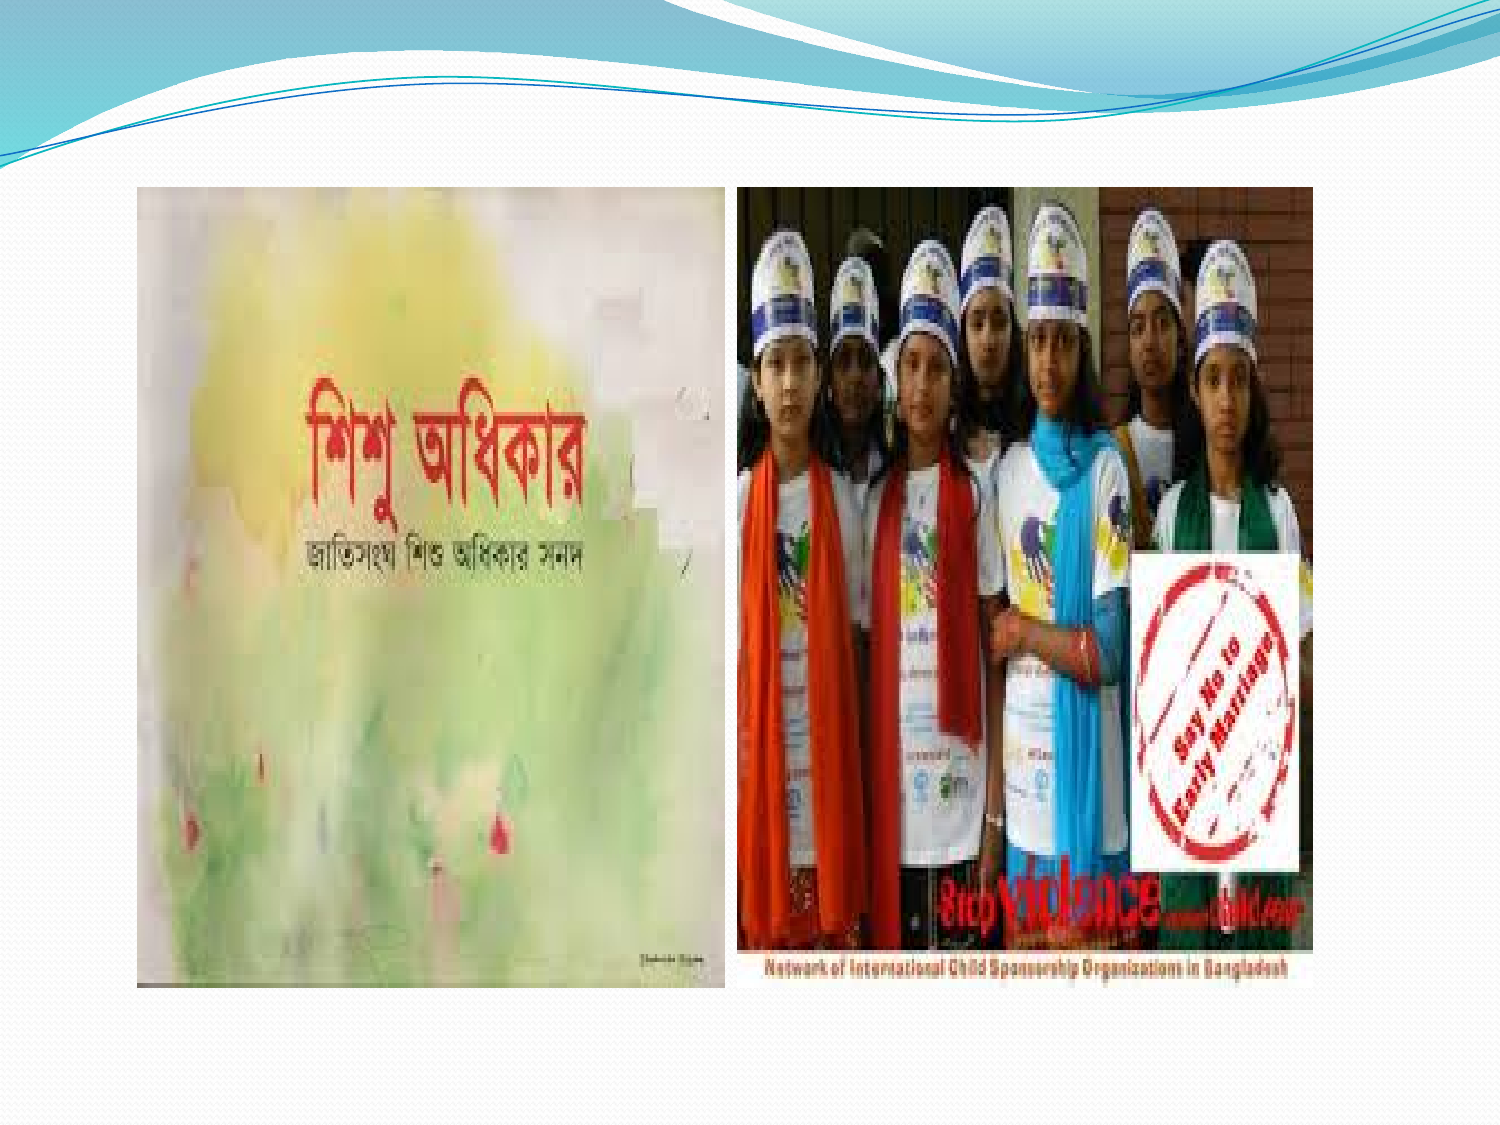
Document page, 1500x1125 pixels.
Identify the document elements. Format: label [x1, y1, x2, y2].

picture [737, 187, 1313, 988]
picture [137, 187, 726, 988]
